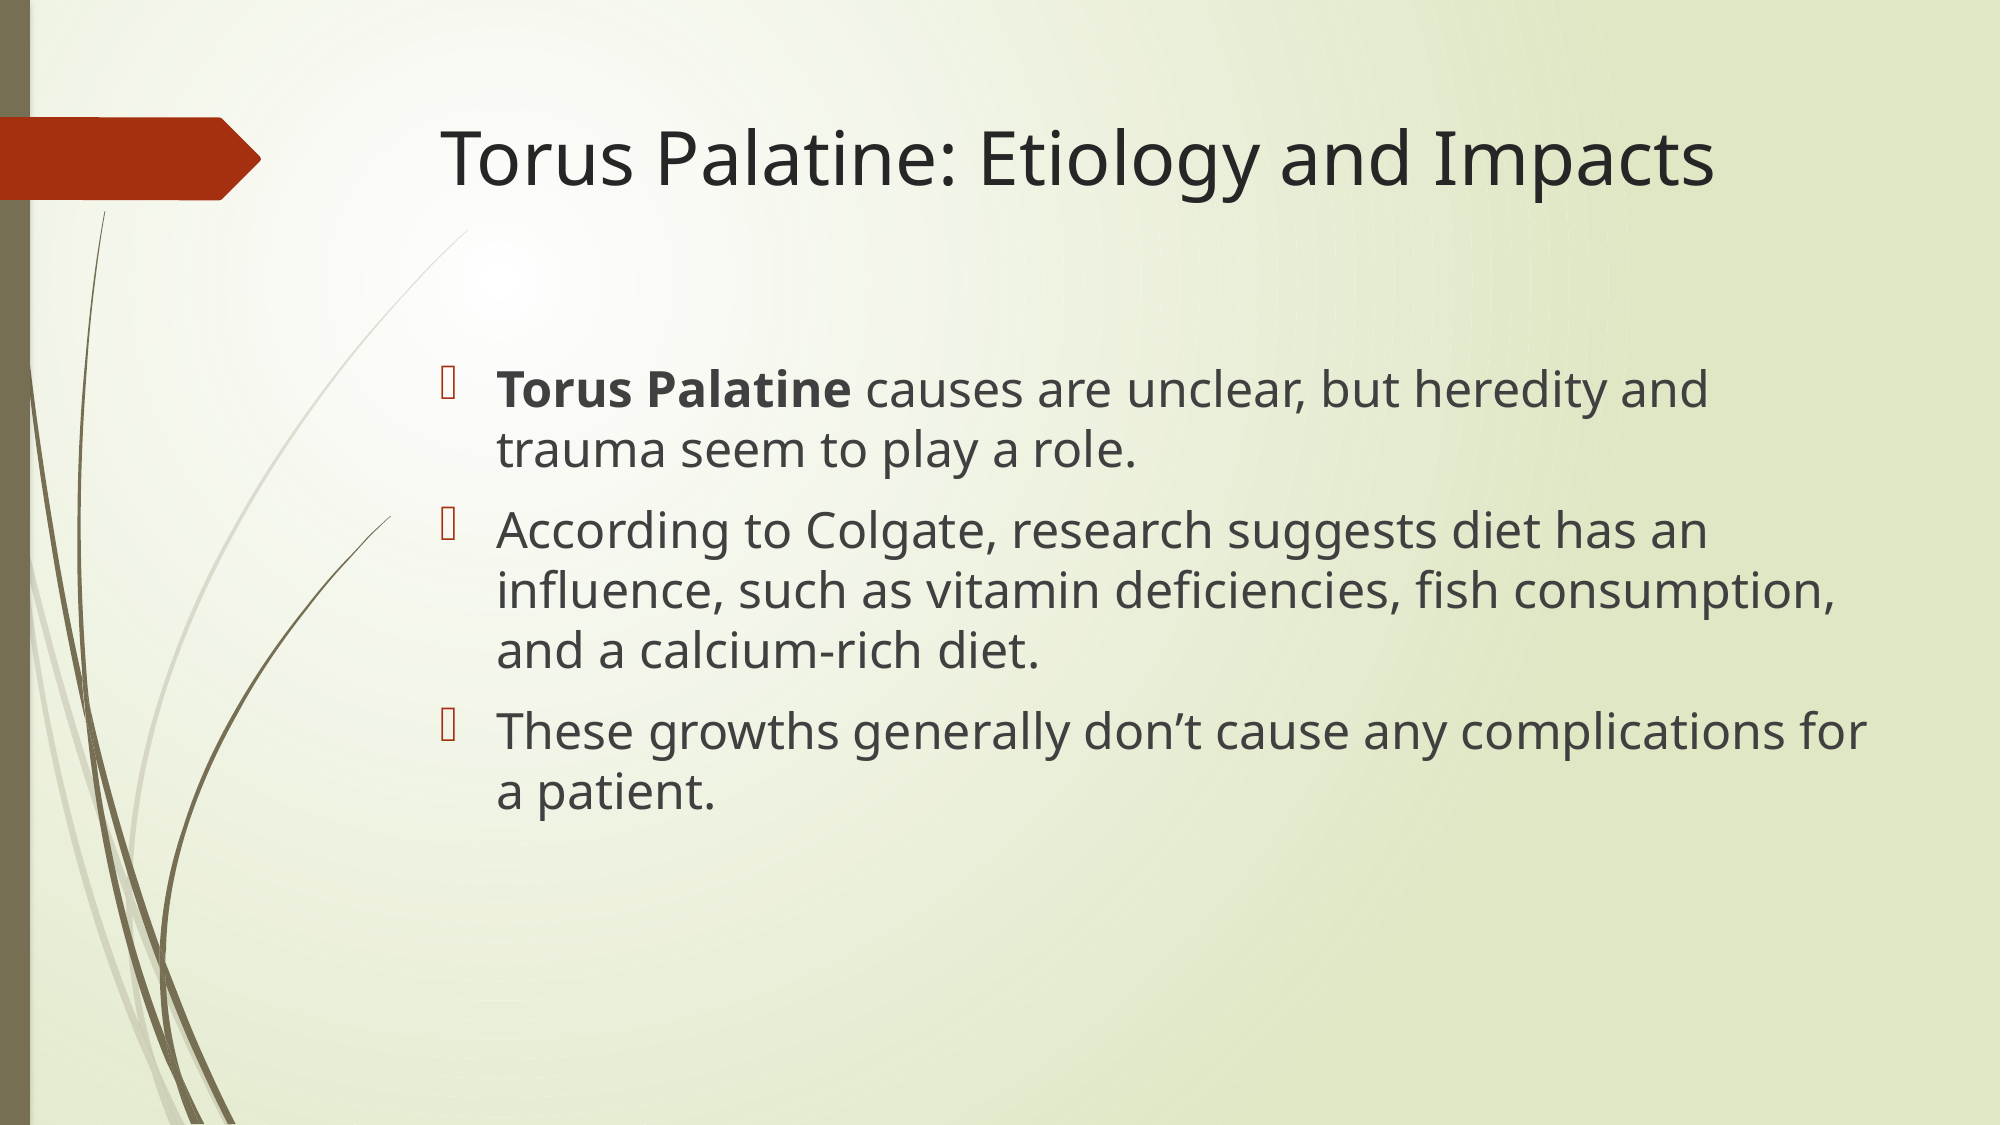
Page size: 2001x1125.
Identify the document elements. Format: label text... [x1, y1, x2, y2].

title Torus Palatine: Etiology and Impacts [425, 102, 1888, 313]
list Torus Palatine causes are unclear, but heredity and trauma seem to play a role. According to Colgate, research suggests diet has an influence, such as vitamin deficiencies, fish consumption, and a calcium-rich diet. These growths generally don’t cause any complications for a patient. [424, 350, 1888, 970]
